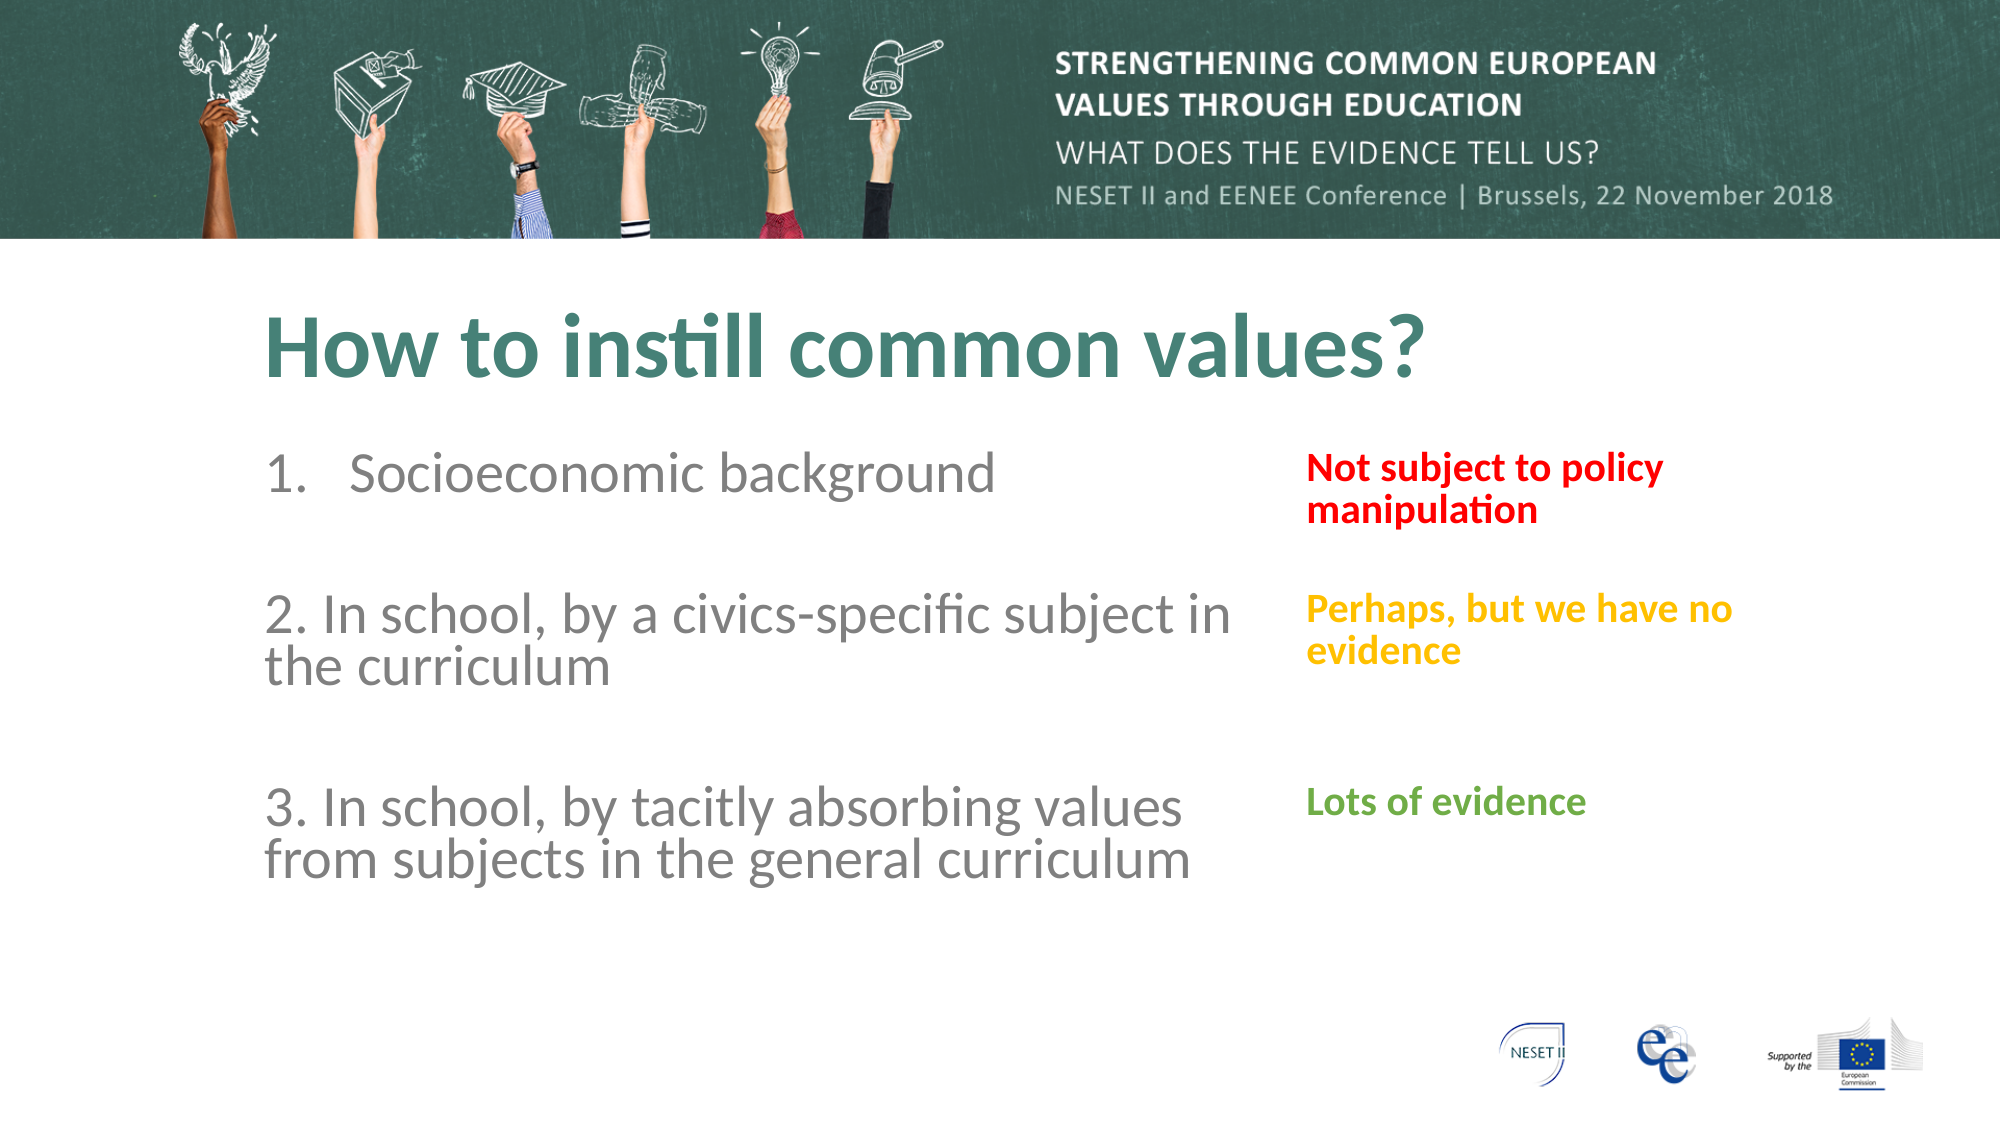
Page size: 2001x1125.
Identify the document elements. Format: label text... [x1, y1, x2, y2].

table_cell Perhaps, but we have no evidence [1291, 584, 1856, 777]
table_cell 2. In school, by a civics-specific subject in the curriculum [250, 584, 1291, 777]
table_header Socioeconomic background [250, 443, 1291, 584]
table_header Not subject to policy manipulation [1291, 443, 1856, 584]
picture [0, 0, 2000, 1125]
title How to instill common values? [249, 223, 1750, 405]
table_cell 3. In school, by tacitly absorbing values from subjects in the general curriculum [250, 777, 1291, 970]
table_cell Lots of evidence [1291, 777, 1856, 970]
